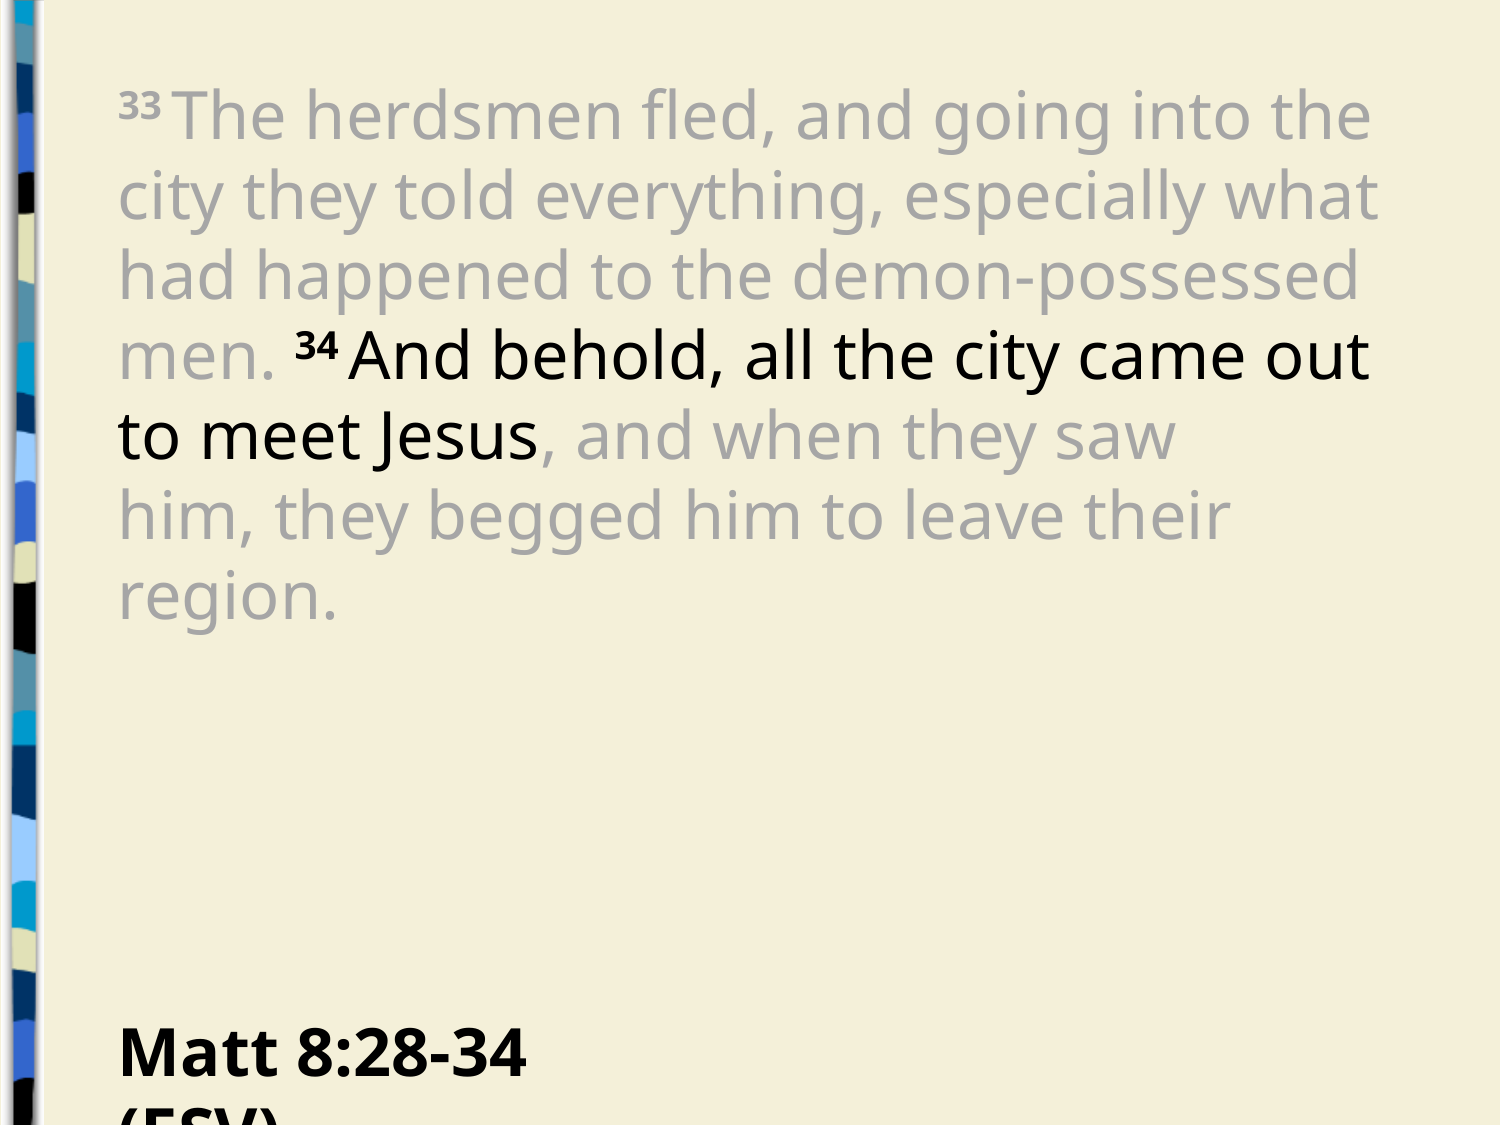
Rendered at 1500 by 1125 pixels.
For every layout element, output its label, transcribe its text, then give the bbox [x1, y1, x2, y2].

picture [1, 0, 44, 1125]
text_box Matt 8:28-34 (ESV) [103, 1002, 691, 1125]
text_box 33 The herdsmen fled, and going into the city they told everything, especially what had happened to the demon-possessed men. 34 And behold, all the city came out to meet Jesus, and when they saw him, they begged him to leave their region. [103, 65, 1432, 641]
